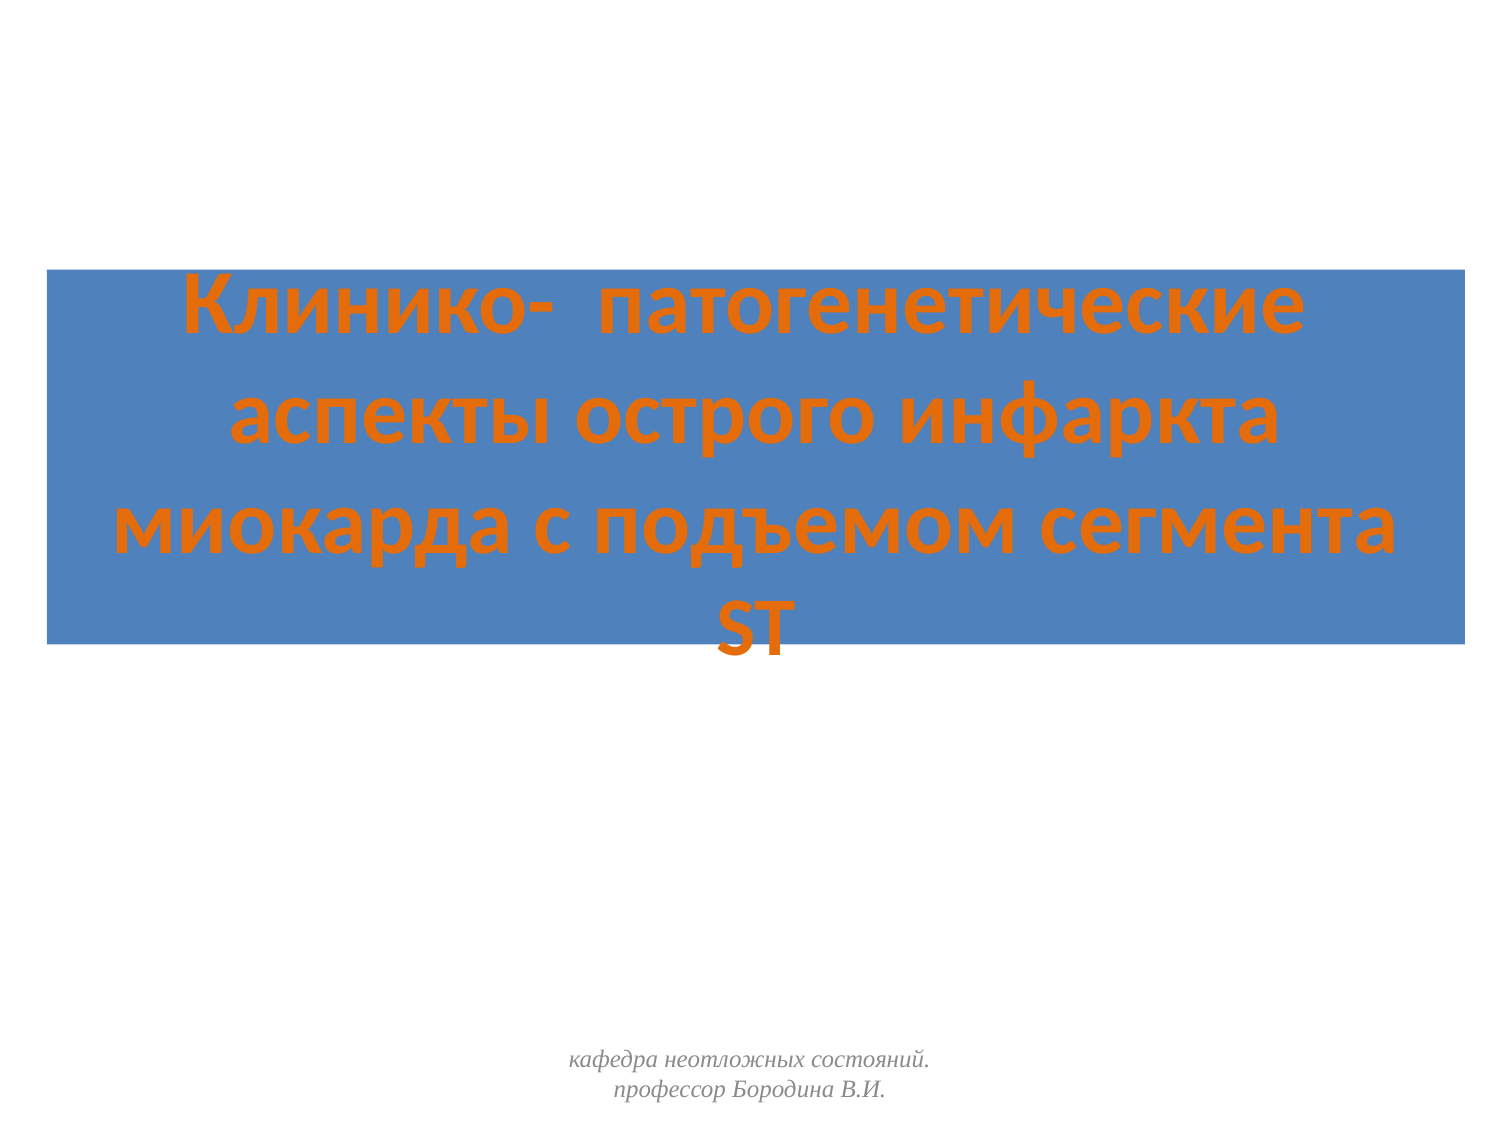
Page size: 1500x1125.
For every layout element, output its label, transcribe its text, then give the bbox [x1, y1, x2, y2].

title Клинико- патогенетические аспекты острого инфаркта миокарда с подъемом сегмента ST [46, 269, 1466, 645]
footer кафедра неотложных состояний. профессор Бородина В.И. [512, 1042, 988, 1103]
